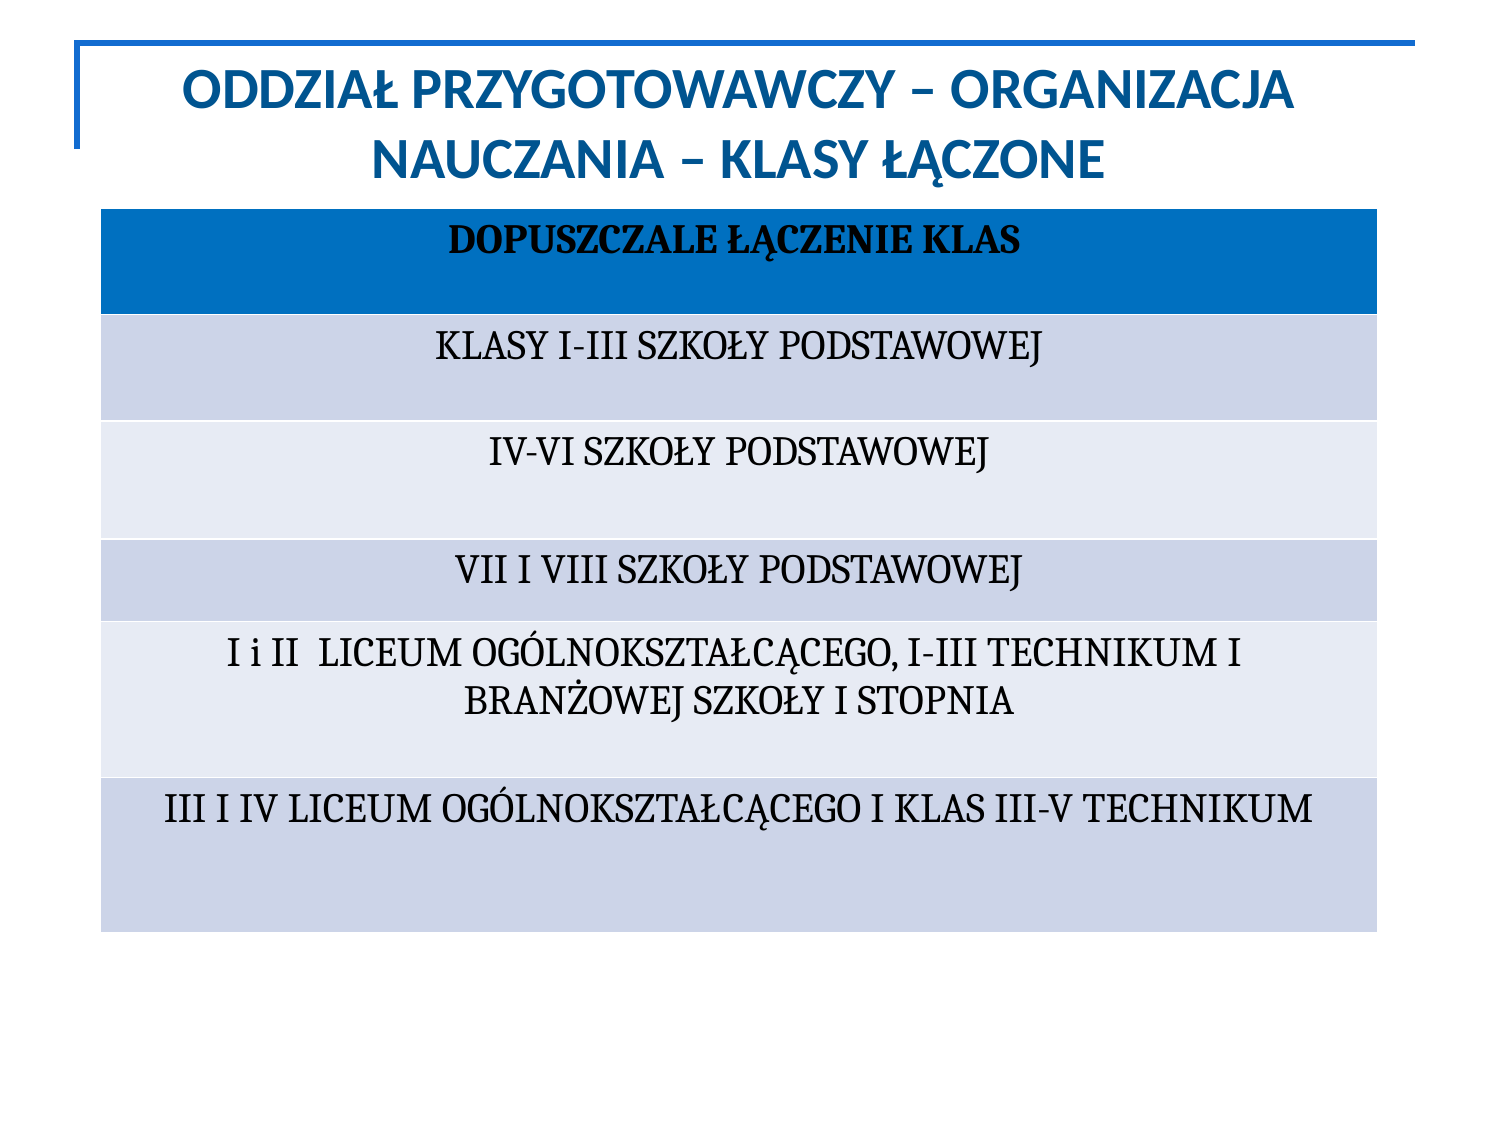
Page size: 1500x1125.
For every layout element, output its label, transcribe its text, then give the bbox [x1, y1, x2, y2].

table_cell I i II LICEUM OGÓLNOKSZTAŁCĄCEGO, I-III TECHNIKUM I BRANŻOWEJ SZKOŁY I STOPNIA [101, 622, 1377, 777]
table_cell III I IV LICEUM OGÓLNOKSZTAŁCĄCEGO I KLAS III-V TECHNIKUM [101, 778, 1377, 932]
table_header DOPUSZCZALE ŁĄCZENIE KLAS [101, 209, 1377, 314]
table_cell VII I VIII SZKOŁY PODSTAWOWEJ [101, 540, 1377, 621]
title ODDZIAŁ PRZYGOTOWAWCZY – ORGANIZACJA NAUCZANIA – KLASY ŁĄCZONE [100, 42, 1378, 197]
table_cell KLASY I-III SZKOŁY PODSTAWOWEJ [101, 315, 1377, 420]
table_cell IV-VI SZKOŁY PODSTAWOWEJ [101, 422, 1377, 538]
